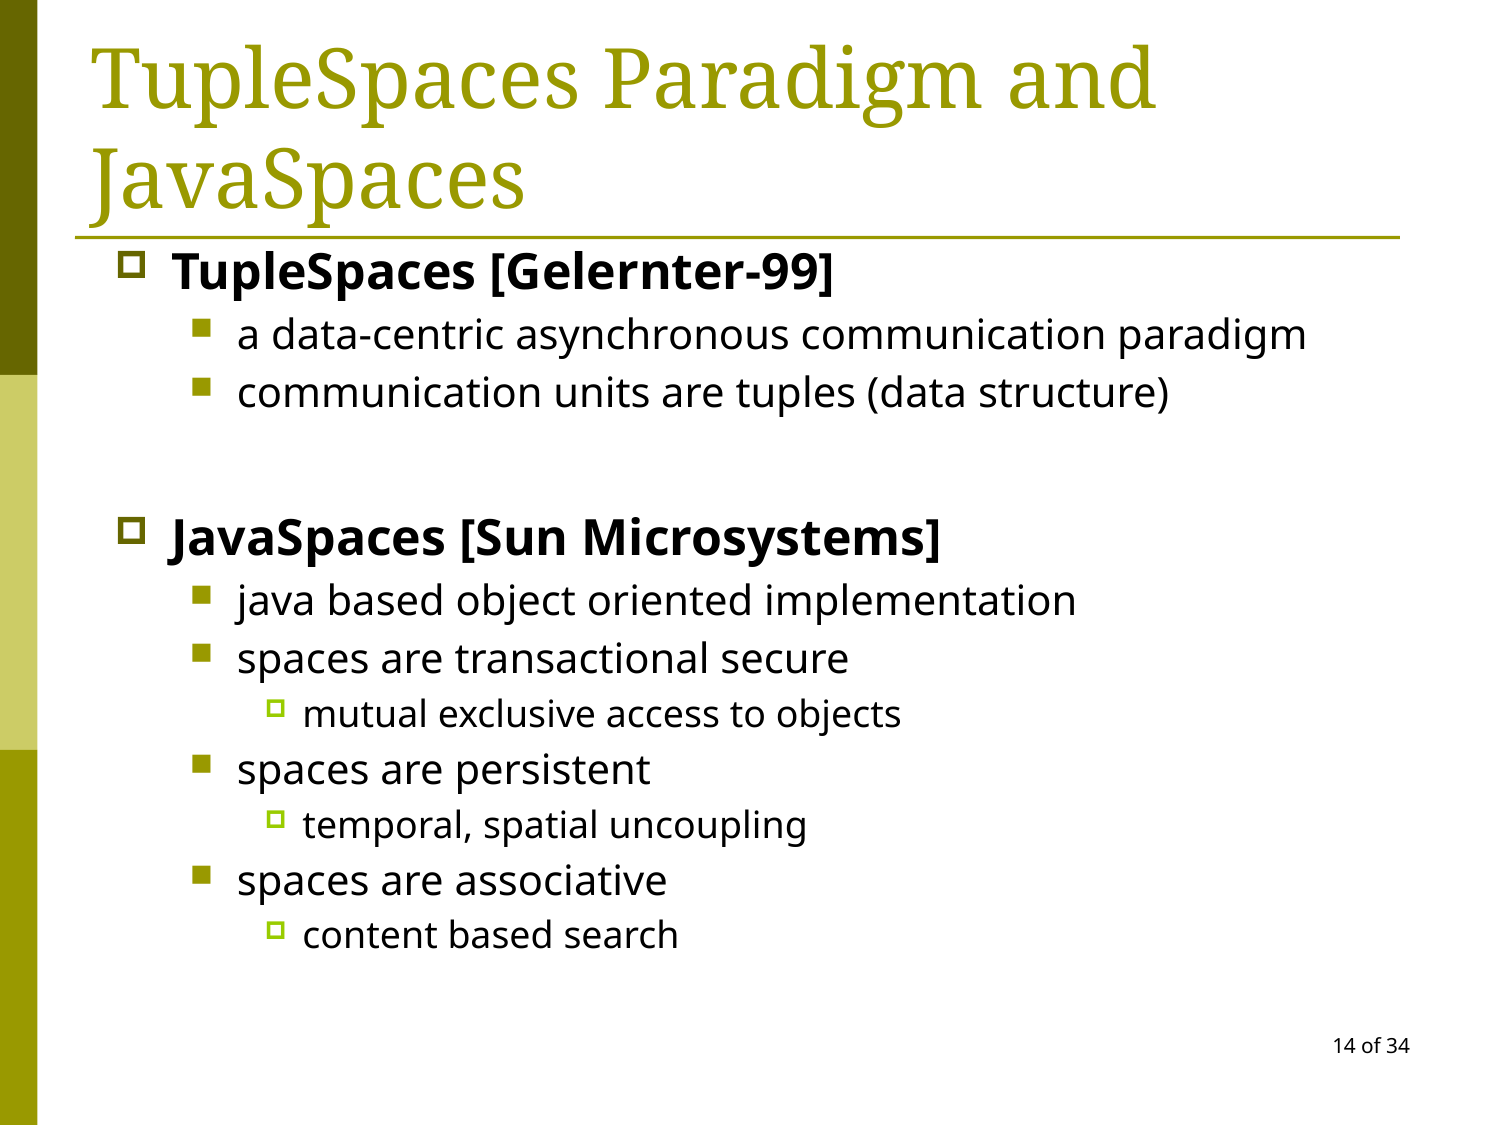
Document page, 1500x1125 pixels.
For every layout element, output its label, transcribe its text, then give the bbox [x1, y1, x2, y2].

list TupleSpaces [Gelernter-99] a data-centric asynchronous communication paradigm communication units are tuples (data structure) JavaSpaces [Sun Microsystems] java based object oriented implementation spaces are transactional secure mutual exclusive access to objects spaces are persistent temporal, spatial uncoupling spaces are associative content based search [99, 231, 1463, 1101]
title TupleSpaces Paradigm and JavaSpaces [74, 45, 1426, 233]
